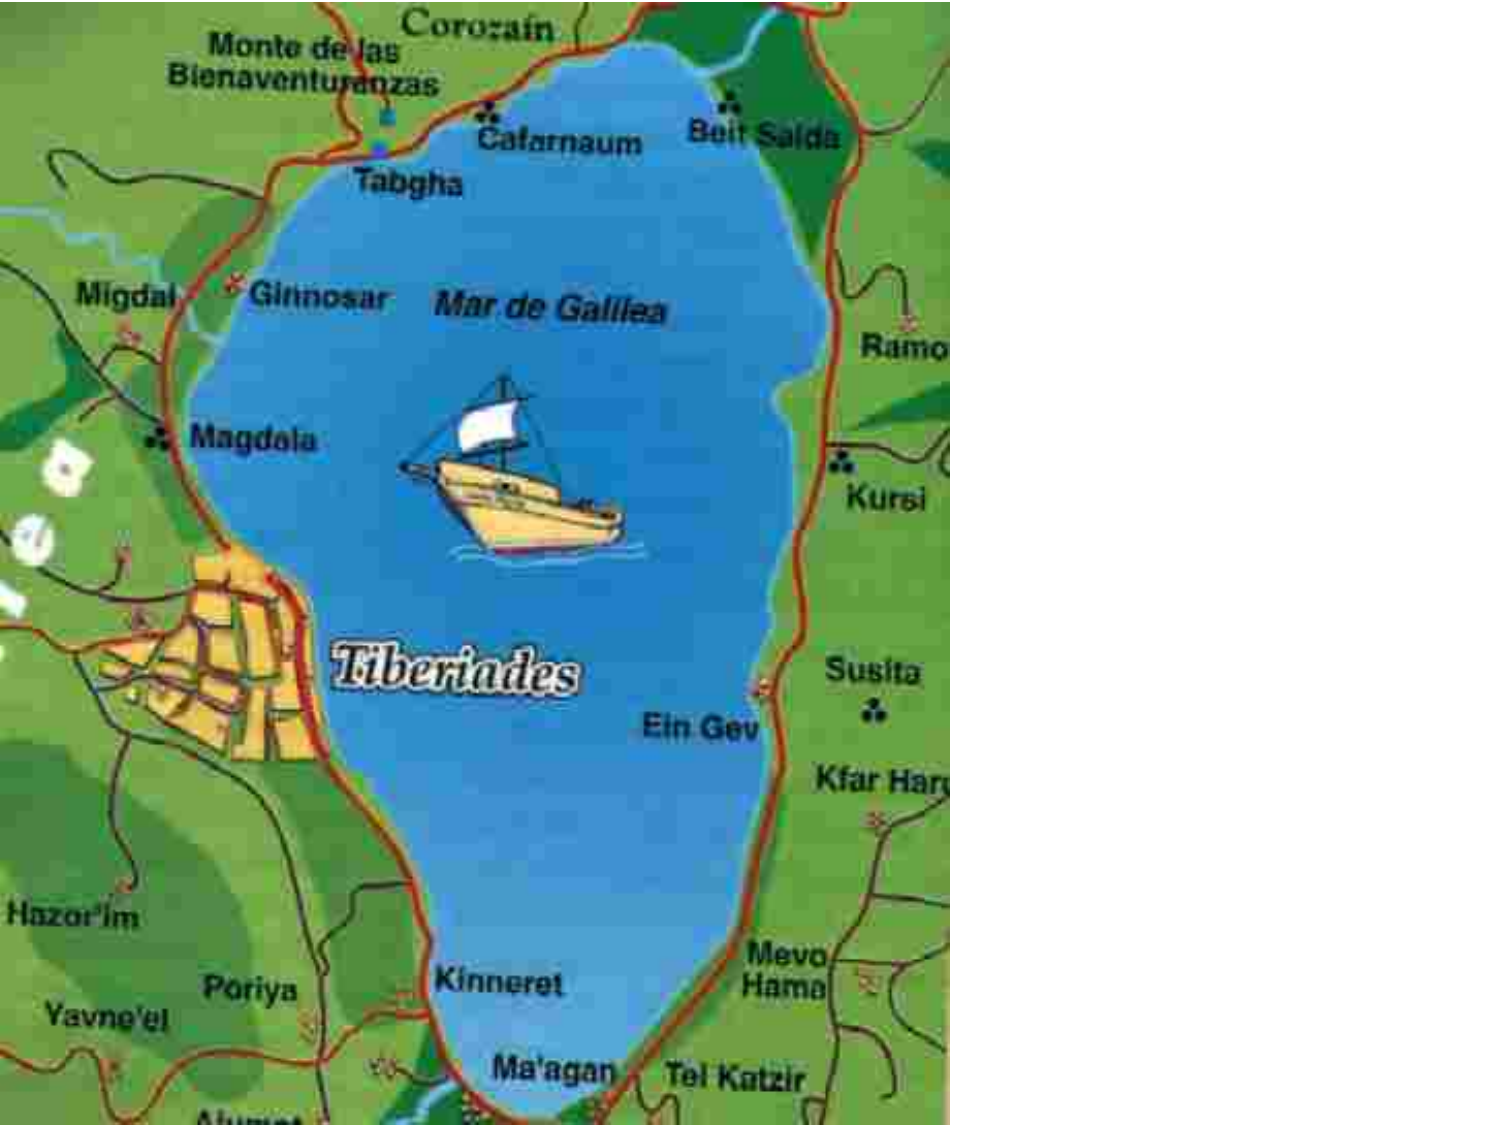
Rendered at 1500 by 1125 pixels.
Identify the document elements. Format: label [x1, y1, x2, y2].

list [0, 2, 950, 1125]
